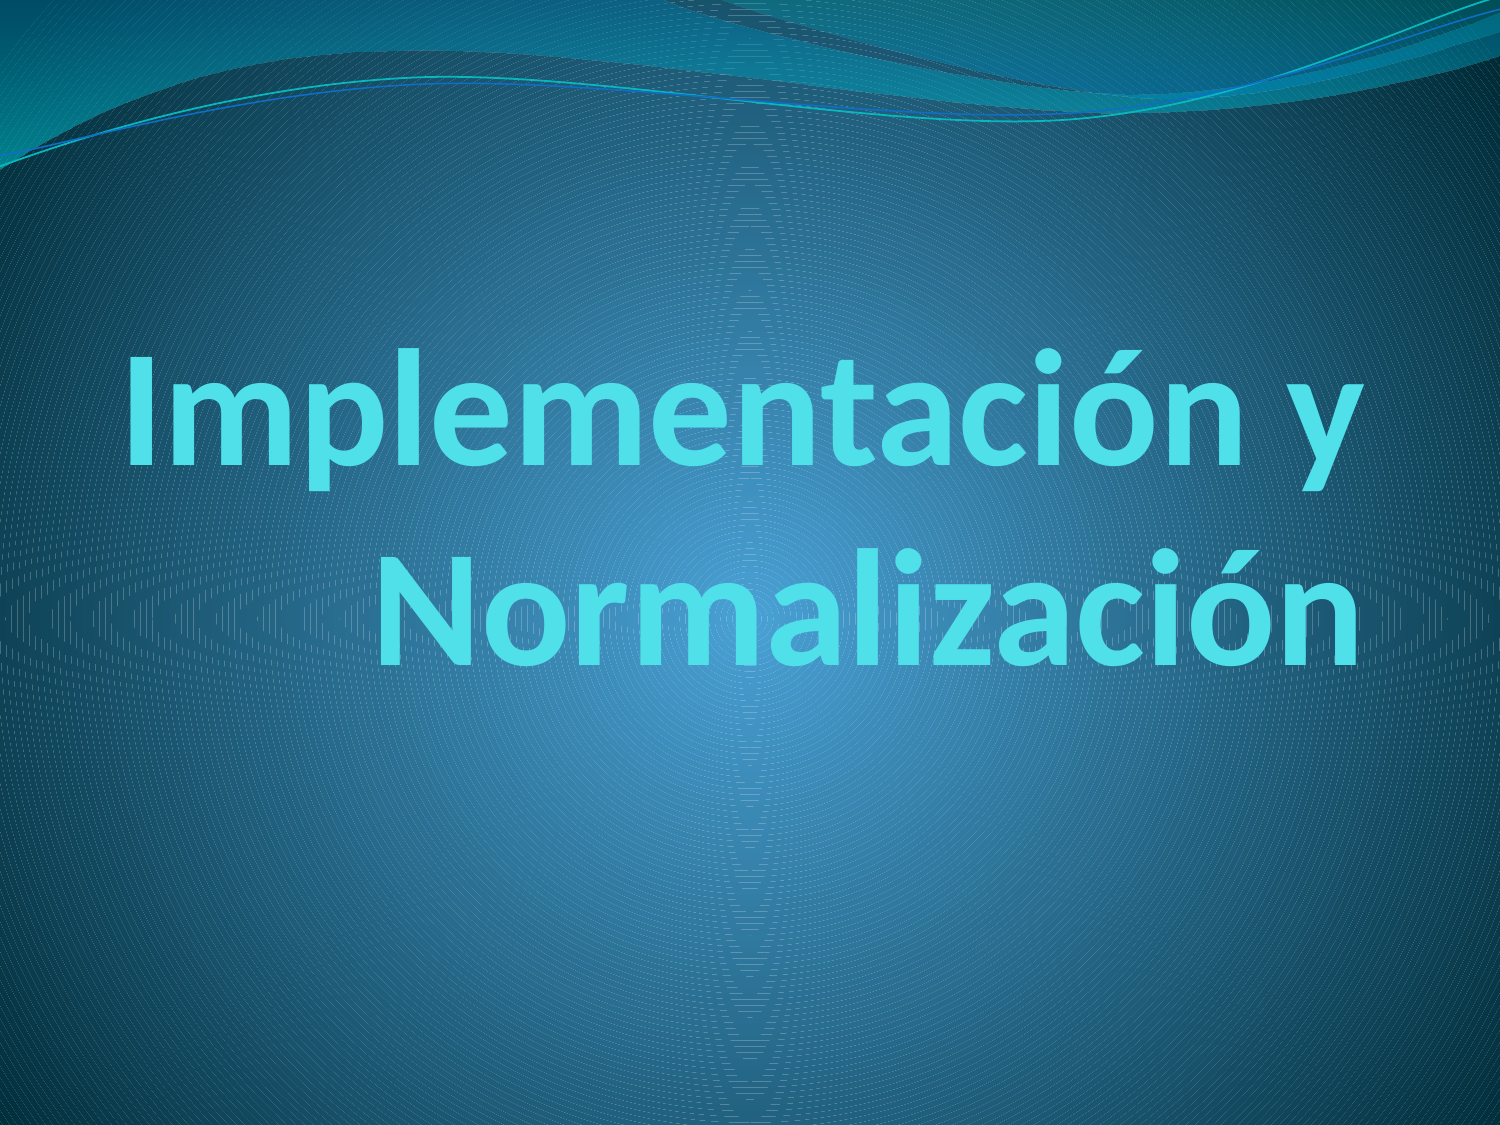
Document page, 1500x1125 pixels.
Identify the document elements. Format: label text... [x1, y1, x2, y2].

title Implementación y Normalización [82, 398, 1370, 699]
